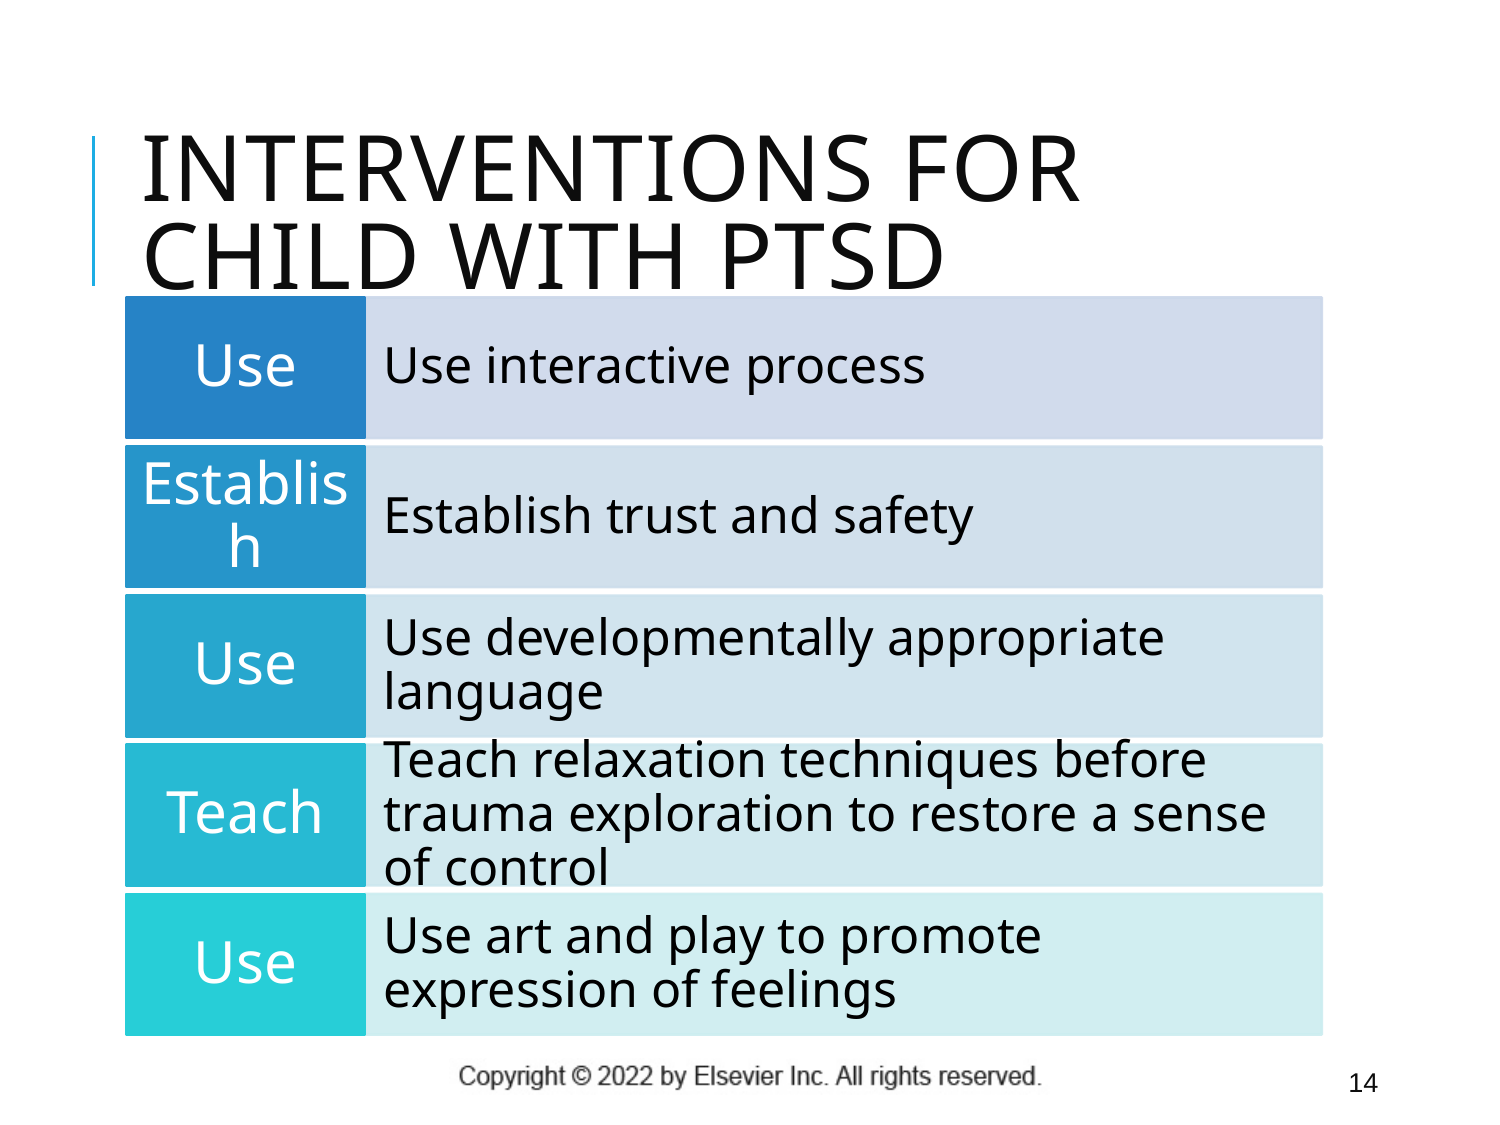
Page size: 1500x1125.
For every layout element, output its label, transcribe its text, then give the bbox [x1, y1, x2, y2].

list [125, 296, 1323, 1036]
picture [449, 1058, 1051, 1095]
slide_number 14 [1333, 1061, 1454, 1107]
title Interventions for Child with PTSD [126, 96, 1322, 294]
